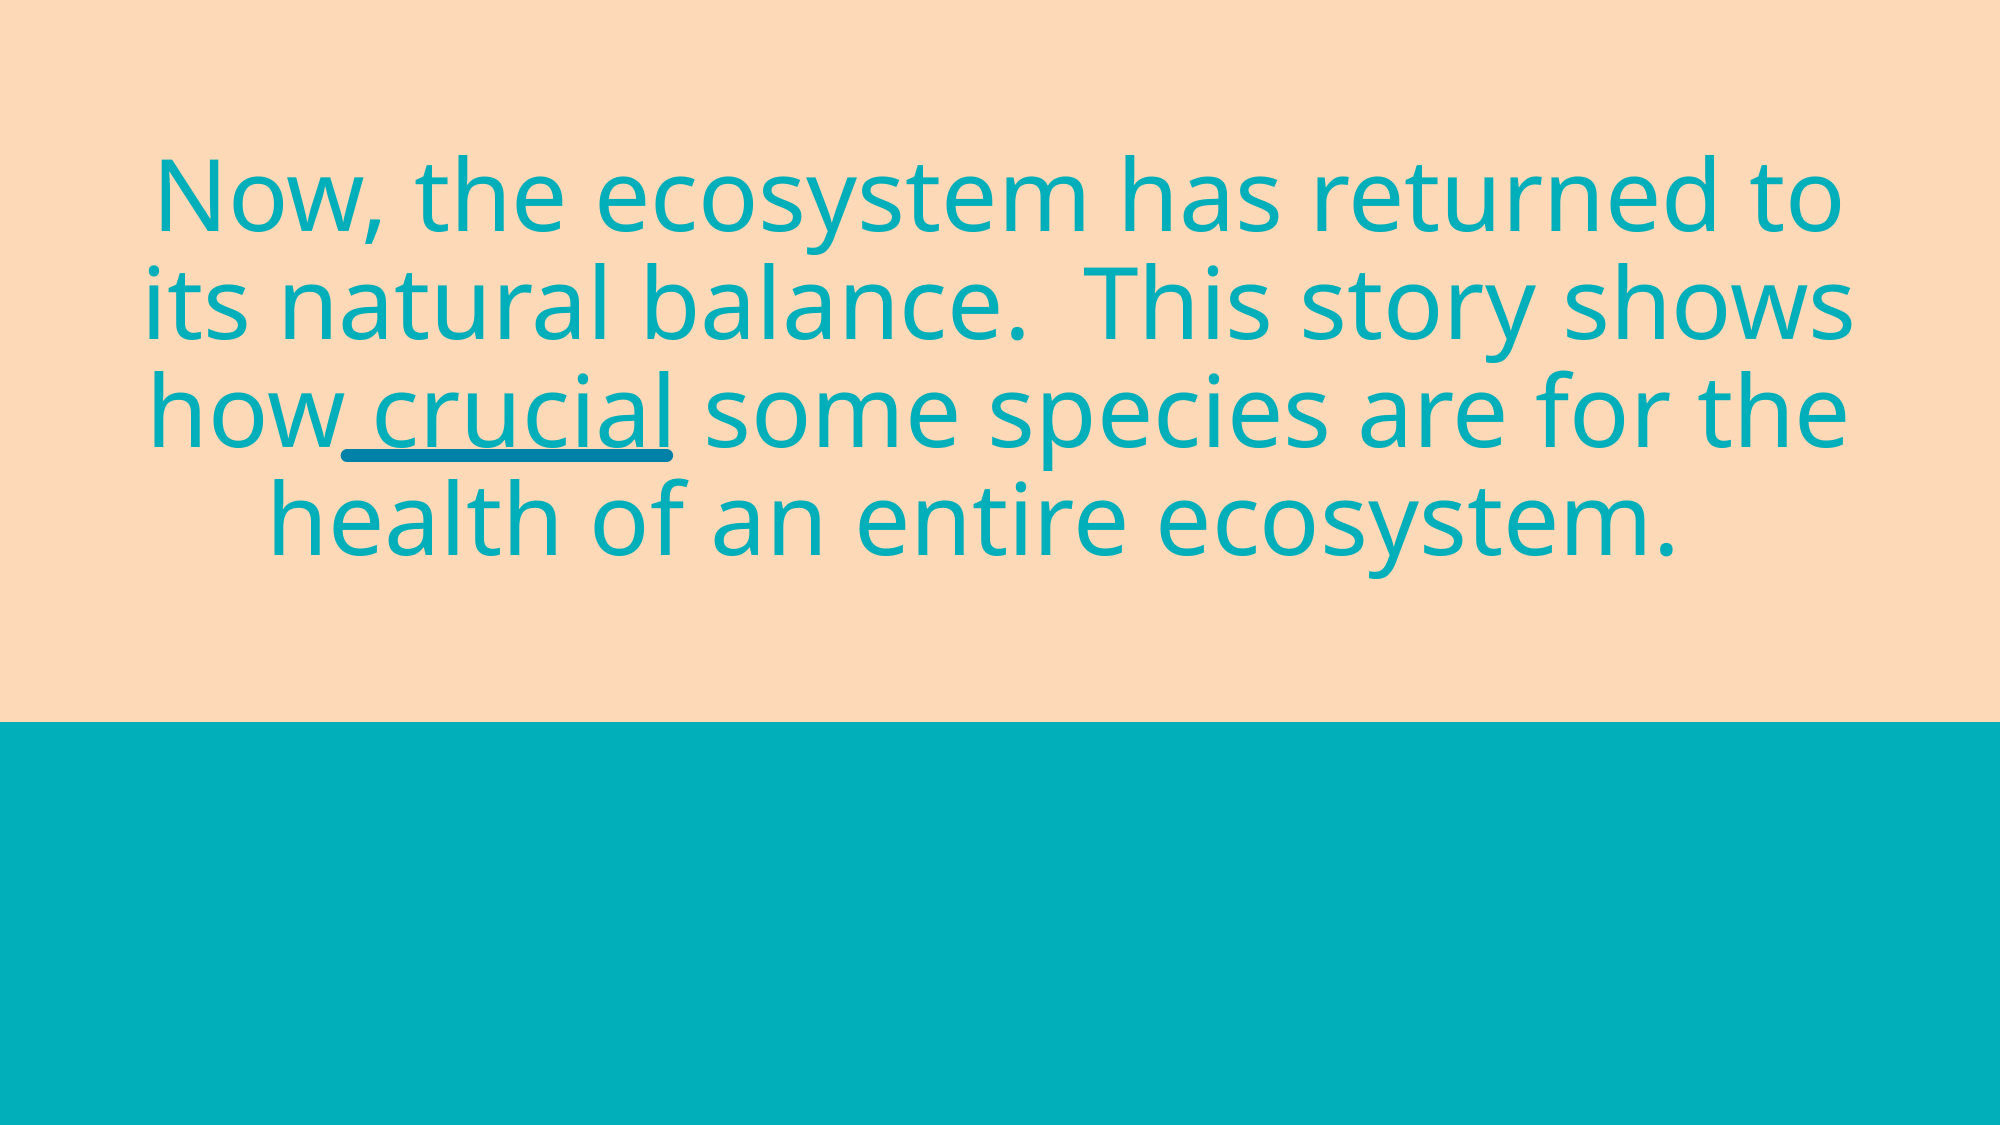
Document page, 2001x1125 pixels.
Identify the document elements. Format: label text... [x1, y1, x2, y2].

text_box [0, 0, 2000, 723]
title Now, the ecosystem has returned to its natural balance. This story shows how crucial some species are for the health of an entire ecosystem. [71, 35, 1929, 686]
